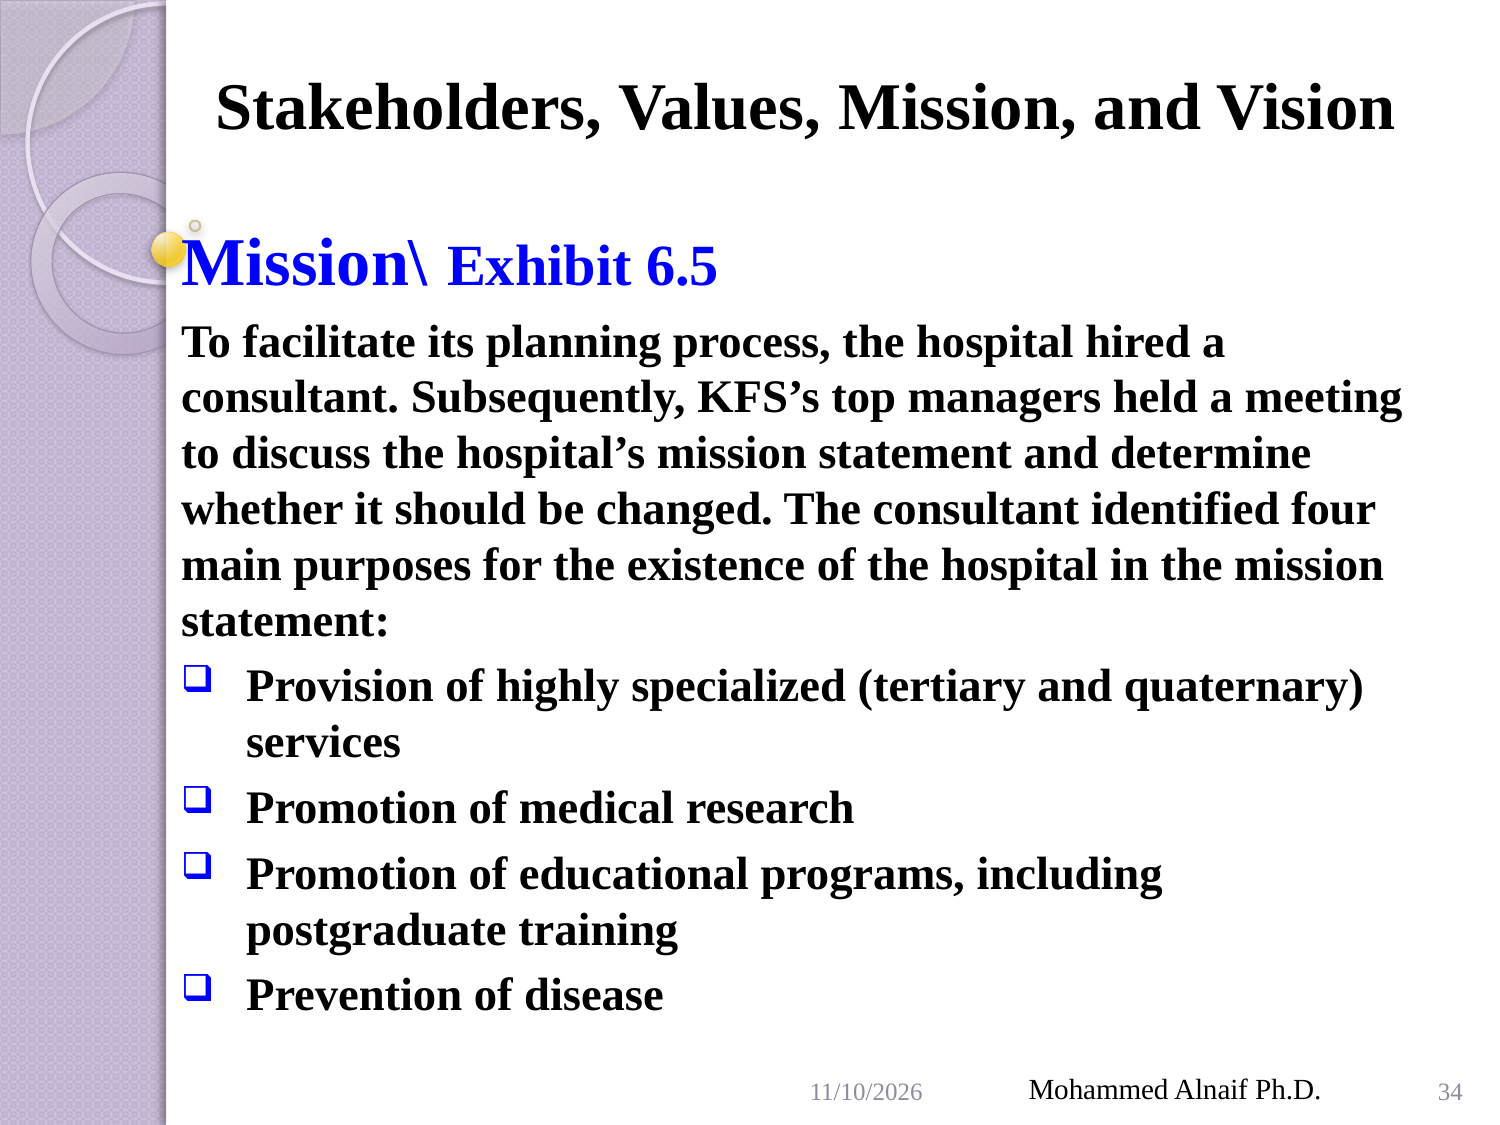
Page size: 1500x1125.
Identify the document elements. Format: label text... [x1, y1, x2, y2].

subtitle Mission\ Exhibit 6.5 To facilitate its planning process, the hospital hired a consultant. Subsequently, KFS’s top managers held a meeting to discuss the hospital’s mission statement and determine whether it should be changed. The consultant identified four main purposes for the existence of the hospital in the mission statement: Provision of highly specialized (tertiary and quaternary) services Promotion of medical research Promotion of educational programs, including postgraduate training Prevention of disease [162, 212, 1450, 1038]
slide_number 34 [1413, 1034, 1488, 1113]
footer Mohammed Alnaif Ph.D. [937, 1038, 1413, 1113]
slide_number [587, 1038, 937, 1113]
title Stakeholders, Values, Mission, and Vision [162, 37, 1450, 150]
